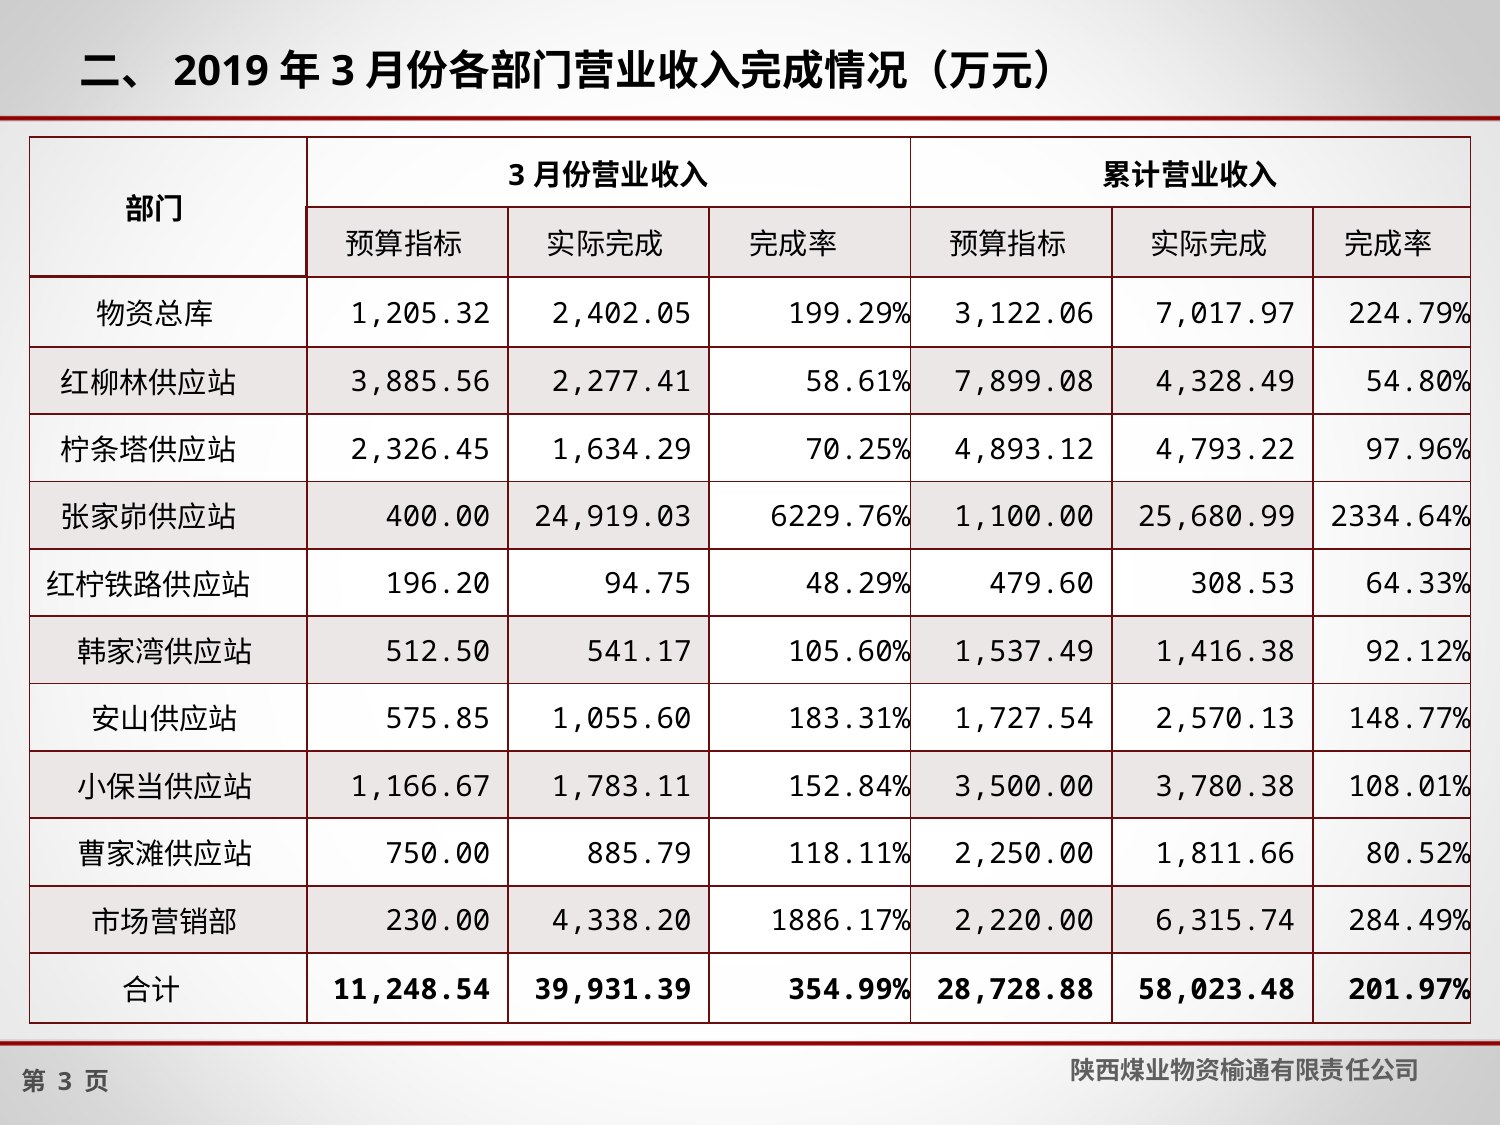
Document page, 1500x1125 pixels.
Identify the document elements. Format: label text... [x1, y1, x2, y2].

table_cell 实际完成 [1113, 208, 1312, 276]
table_header 累计营业收入 [911, 138, 1470, 206]
table_cell 400.00 [308, 482, 507, 548]
table_cell 70.25% [710, 415, 910, 481]
table_cell 354.99% [710, 954, 910, 1022]
table_cell 2,570.13 [1113, 684, 1312, 750]
table_cell 1 [0, 121, 1500, 1040]
table_cell 3,122.06 [911, 278, 1111, 346]
table_cell 张家峁供应站 [30, 482, 306, 548]
table_cell 实际完成 [509, 208, 708, 276]
table_cell 308.53 [1113, 550, 1312, 615]
table_cell 199.29% [710, 278, 910, 346]
table_cell 韩家湾供应站 [30, 617, 306, 683]
table_cell 1,205.32 [308, 278, 507, 346]
table_cell 7,017.97 [1113, 278, 1312, 346]
table_cell 148.77% [1314, 684, 1470, 750]
table_cell 柠条塔供应站 [30, 415, 306, 481]
table_cell 2,326.45 [308, 415, 507, 481]
table_cell 1,634.29 [509, 415, 708, 481]
table_cell 28,728.88 [911, 954, 1111, 1022]
table_cell 201.97% [1314, 954, 1470, 1022]
table_cell 24,919.03 [509, 482, 708, 548]
table_cell 红柳林供应站 [30, 348, 306, 413]
table_cell 预算指标 [911, 208, 1111, 276]
table_cell 4,338.20 [509, 887, 708, 952]
table_cell 2,277.41 [509, 348, 708, 413]
table_cell 284.49% [1314, 887, 1470, 952]
table_cell 1,811.66 [1113, 819, 1312, 885]
table_cell 1,783.11 [509, 752, 708, 817]
table_cell 64.33% [1314, 550, 1470, 615]
table_cell 183.31% [710, 684, 910, 750]
table_cell 1,537.49 [911, 617, 1111, 683]
table_cell 25,680.99 [1113, 482, 1312, 548]
table_cell 1,055.60 [509, 684, 708, 750]
table_cell 6,315.74 [1113, 887, 1312, 952]
table_cell 1,166.67 [308, 752, 507, 817]
table_cell 94.75 [509, 550, 708, 615]
table_cell 2,220.00 [911, 887, 1111, 952]
table_cell 750.00 [308, 819, 507, 885]
table_cell 完成率 [1314, 208, 1470, 276]
table_cell 11,248.54 [308, 954, 507, 1022]
table_cell 4,793.22 [1113, 415, 1312, 481]
table_cell 2,250.00 [911, 819, 1111, 885]
table_cell 3,500.00 [911, 752, 1111, 817]
picture [0, 0, 1500, 121]
table_cell 合计 [30, 954, 306, 1022]
table_cell 6229.76% [710, 482, 910, 548]
table_cell 3,885.56 [308, 348, 507, 413]
table_cell 4,328.49 [1113, 348, 1312, 413]
table_cell 885.79 [509, 819, 708, 885]
table_cell 1886.17% [710, 887, 910, 952]
table_cell 152.84% [710, 752, 910, 817]
table_cell 54.80% [1314, 348, 1470, 413]
table_cell 92.12% [1314, 617, 1470, 683]
table_cell 1,727.54 [911, 684, 1111, 750]
table_cell 市场营销部 [30, 887, 306, 952]
table_cell 58,023.48 [1113, 954, 1312, 1022]
title 二、2019年3月份各部门营业收入完成情况（万元） [64, 18, 1436, 120]
table_cell 1,416.38 [1113, 617, 1312, 683]
table_cell 97.96% [1314, 415, 1470, 481]
table_cell 575.85 [308, 684, 507, 750]
table_cell 39,931.39 [509, 954, 708, 1022]
table_cell 安山供应站 [30, 684, 306, 750]
table_cell 1,100.00 [911, 482, 1111, 548]
table_cell 58.61% [710, 348, 910, 413]
table_cell 48.29% [710, 550, 910, 615]
table_cell 118.11% [710, 819, 910, 885]
table_cell 512.50 [308, 617, 507, 683]
table_cell 479.60 [911, 550, 1111, 615]
table_cell 230.00 [308, 887, 507, 952]
table_cell 4,893.12 [911, 415, 1111, 481]
table_cell 108.01% [1314, 752, 1470, 817]
table_cell 196.20 [308, 550, 507, 615]
table_header 3月份营业收入 [308, 138, 910, 206]
picture [0, 1040, 1500, 1125]
table_cell 2,402.05 [509, 278, 708, 346]
table_cell 小保当供应站 [30, 752, 306, 817]
table_cell 105.60% [710, 617, 910, 683]
table_cell 红柠铁路供应站 [30, 550, 306, 615]
table_cell 完成率 [710, 208, 910, 276]
table_cell 224.79% [1314, 278, 1470, 346]
table_cell 541.17 [509, 617, 708, 683]
table_cell 80.52% [1314, 819, 1470, 885]
table_cell 预算指标 [308, 208, 507, 276]
table_header 部门 [30, 138, 306, 275]
table_cell 2334.64% [1314, 482, 1470, 548]
table_cell 物资总库 [30, 278, 306, 346]
table_cell 3,780.38 [1113, 752, 1312, 817]
table_cell 7,899.08 [911, 348, 1111, 413]
table_cell 曹家滩供应站 [30, 819, 306, 885]
